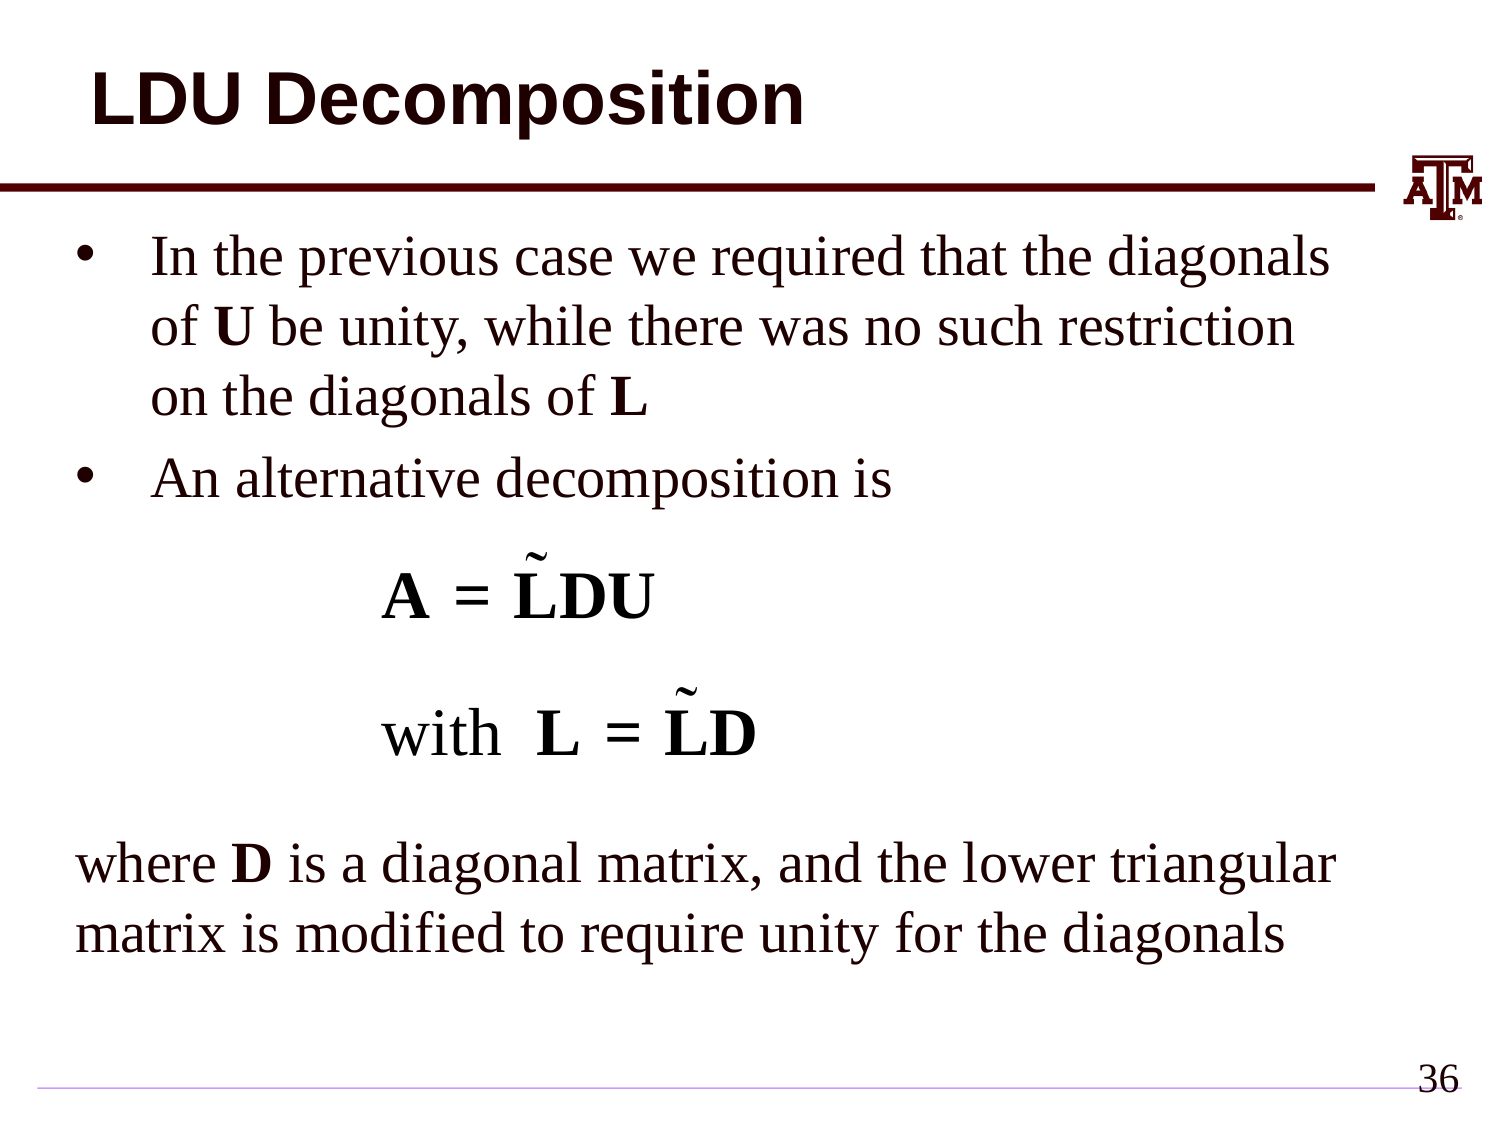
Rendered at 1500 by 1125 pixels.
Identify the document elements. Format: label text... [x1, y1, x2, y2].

picture [1392, 137, 1493, 238]
list In the previous case we required that the diagonals of U be unity, while there was no such restriction on the diagonals of L An alternative decomposition is where D is a diagonal matrix, and the lower triangular matrix is modified to require unity for the diagonals [59, 209, 1373, 823]
title LDU Decomposition [74, 12, 1388, 188]
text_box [374, 549, 763, 764]
